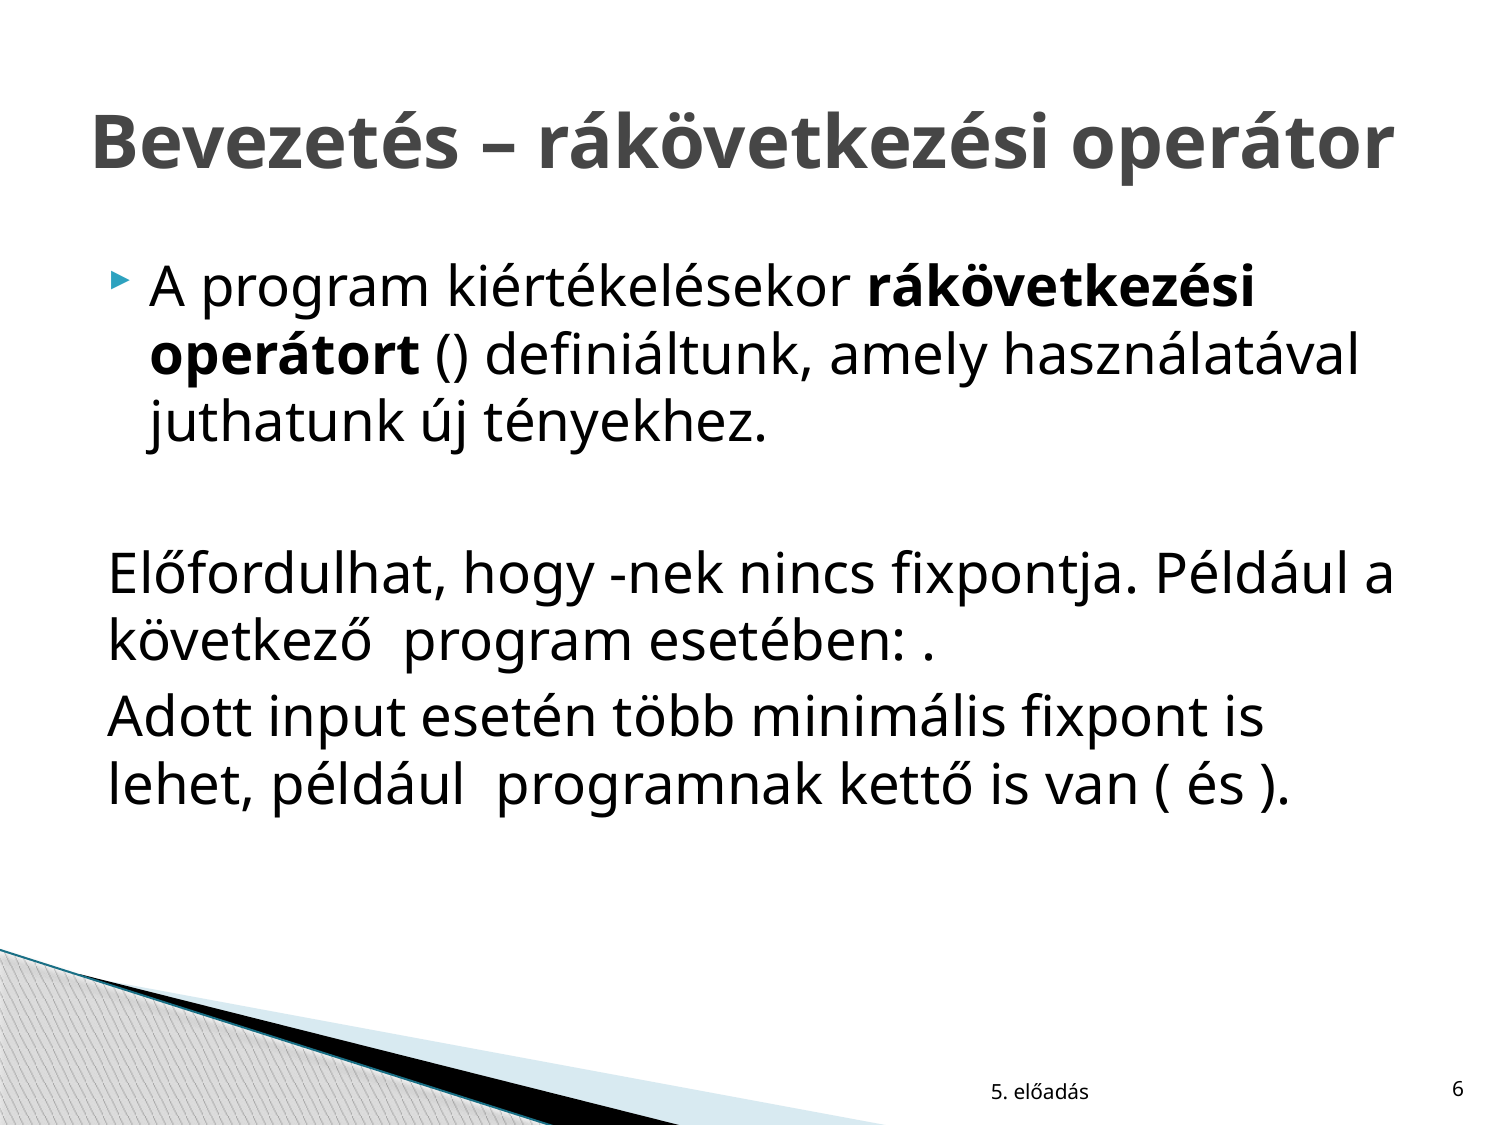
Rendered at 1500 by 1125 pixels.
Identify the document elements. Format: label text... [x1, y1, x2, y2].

title Bevezetés – rákövetkezési operátor [75, 45, 1425, 233]
footer 5. előadás [718, 1051, 1105, 1112]
slide_number 6 [1418, 1051, 1479, 1112]
